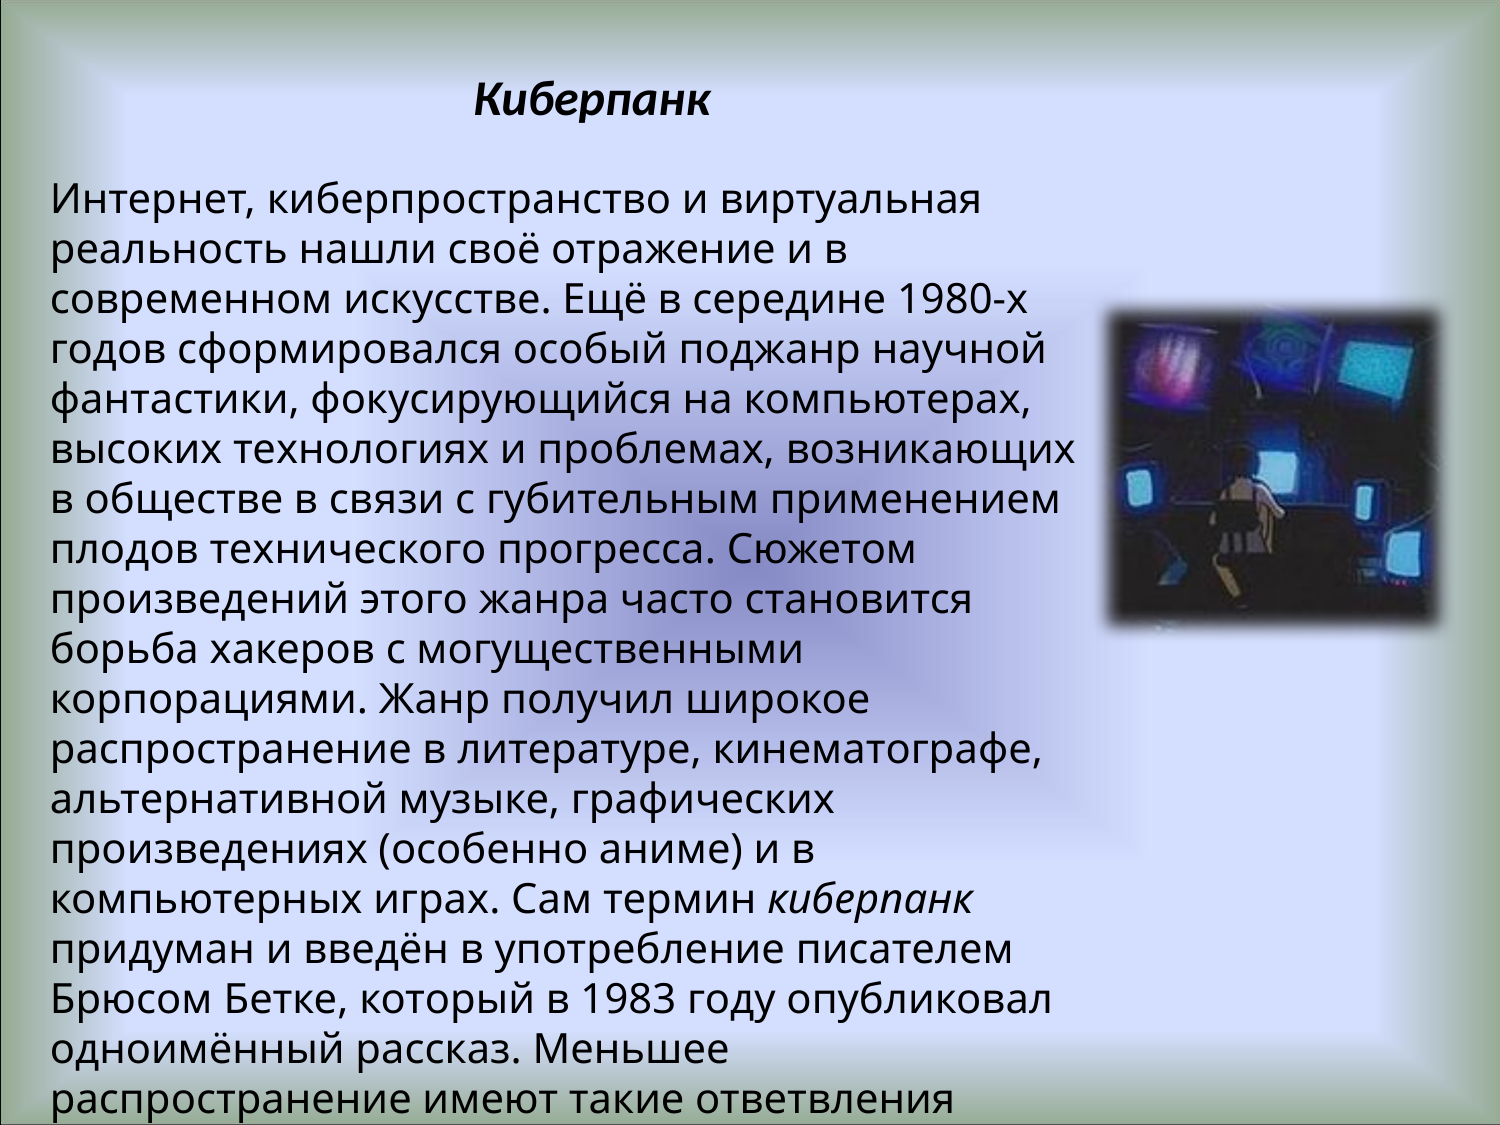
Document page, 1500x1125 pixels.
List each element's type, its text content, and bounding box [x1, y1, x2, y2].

text_box Интернет, киберпространство и виртуальная реальность нашли своё отражение и в современном искусстве. Ещё в середине 1980-х годов сформировался особый поджанр научной фантастики, фокусирующийся на компьютерах, высоких технологиях и проблемах, возникающих в обществе в связи с губительным применением плодов технического прогресса. Сюжетом произведений этого жанра часто становится борьба хакеров с могущественными корпорациями. Жанр получил широкое распространение в литературе, кинематографе, альтернативной музыке, графических произведениях (особенно аниме) и в компьютерных играх. Сам термин киберпанк придуман и введён в употребление писателем Брюсом Бетке, который в 1983 году опубликовал одноимённый рассказ. Меньшее распространение имеют такие ответвления жанра, как кибертрэш и нанопанк. [35, 163, 1102, 1125]
picture [0, 0, 1500, 1125]
text_box Киберпанк [458, 58, 725, 134]
